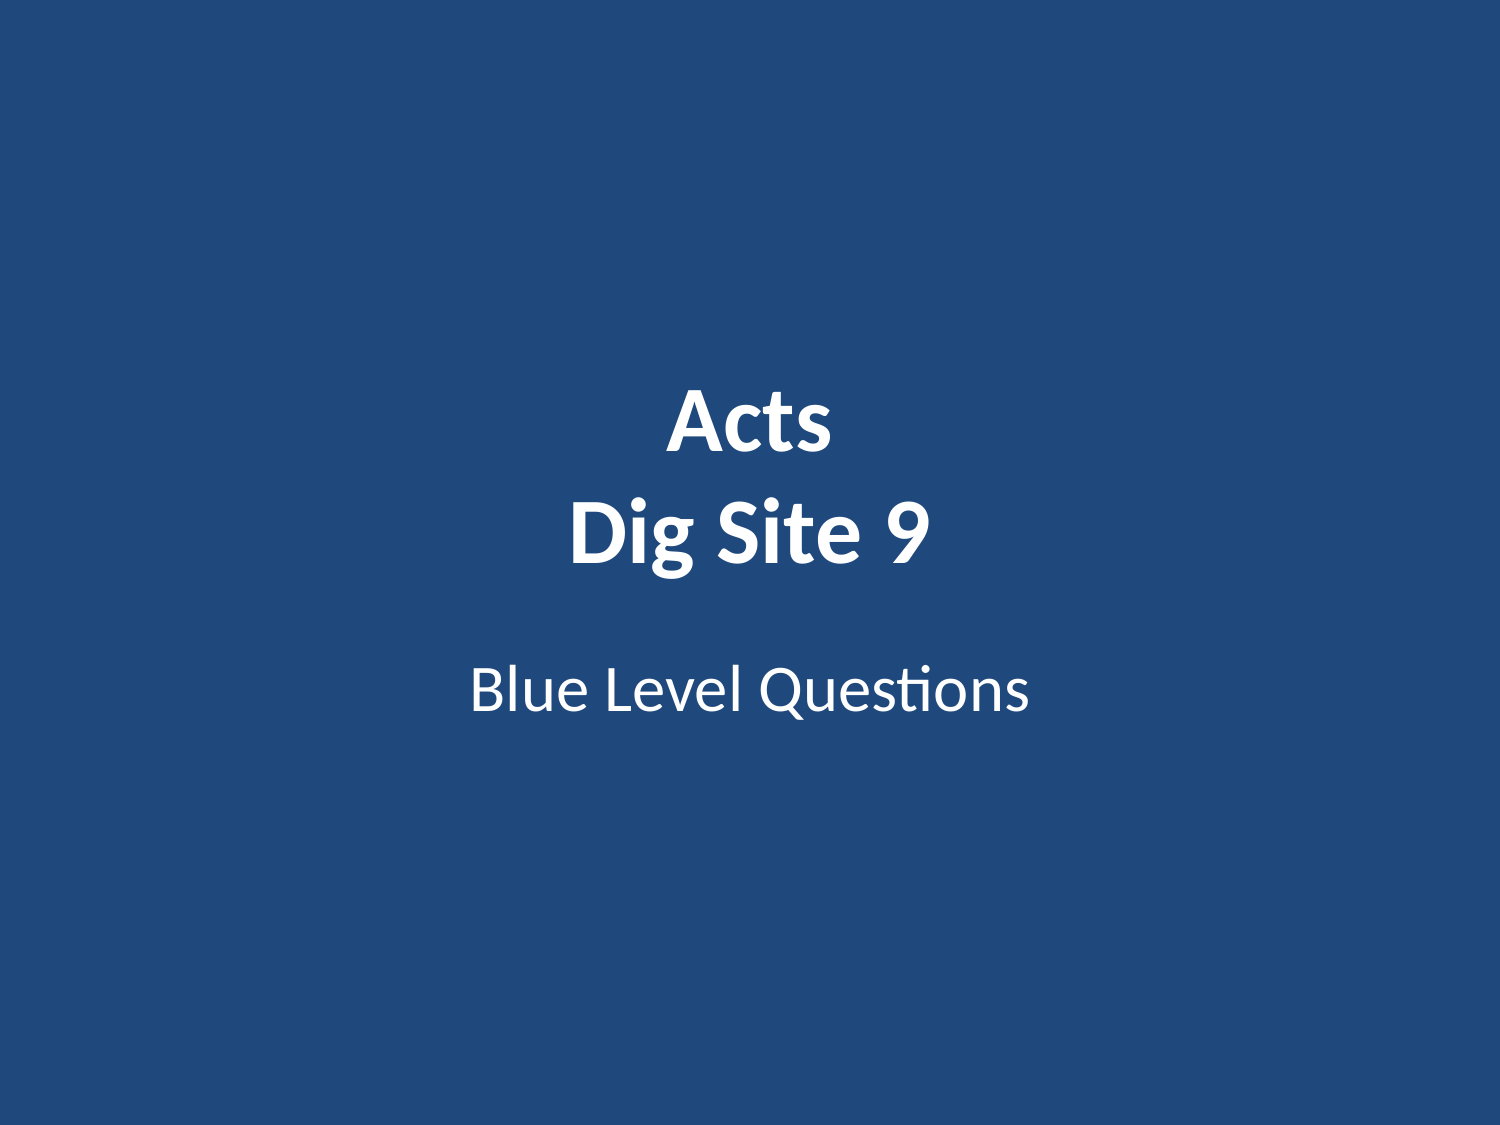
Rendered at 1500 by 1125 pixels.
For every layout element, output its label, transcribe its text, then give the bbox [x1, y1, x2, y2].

subtitle Blue Level Questions [225, 637, 1275, 925]
title Acts Dig Site 9 [112, 349, 1388, 591]
